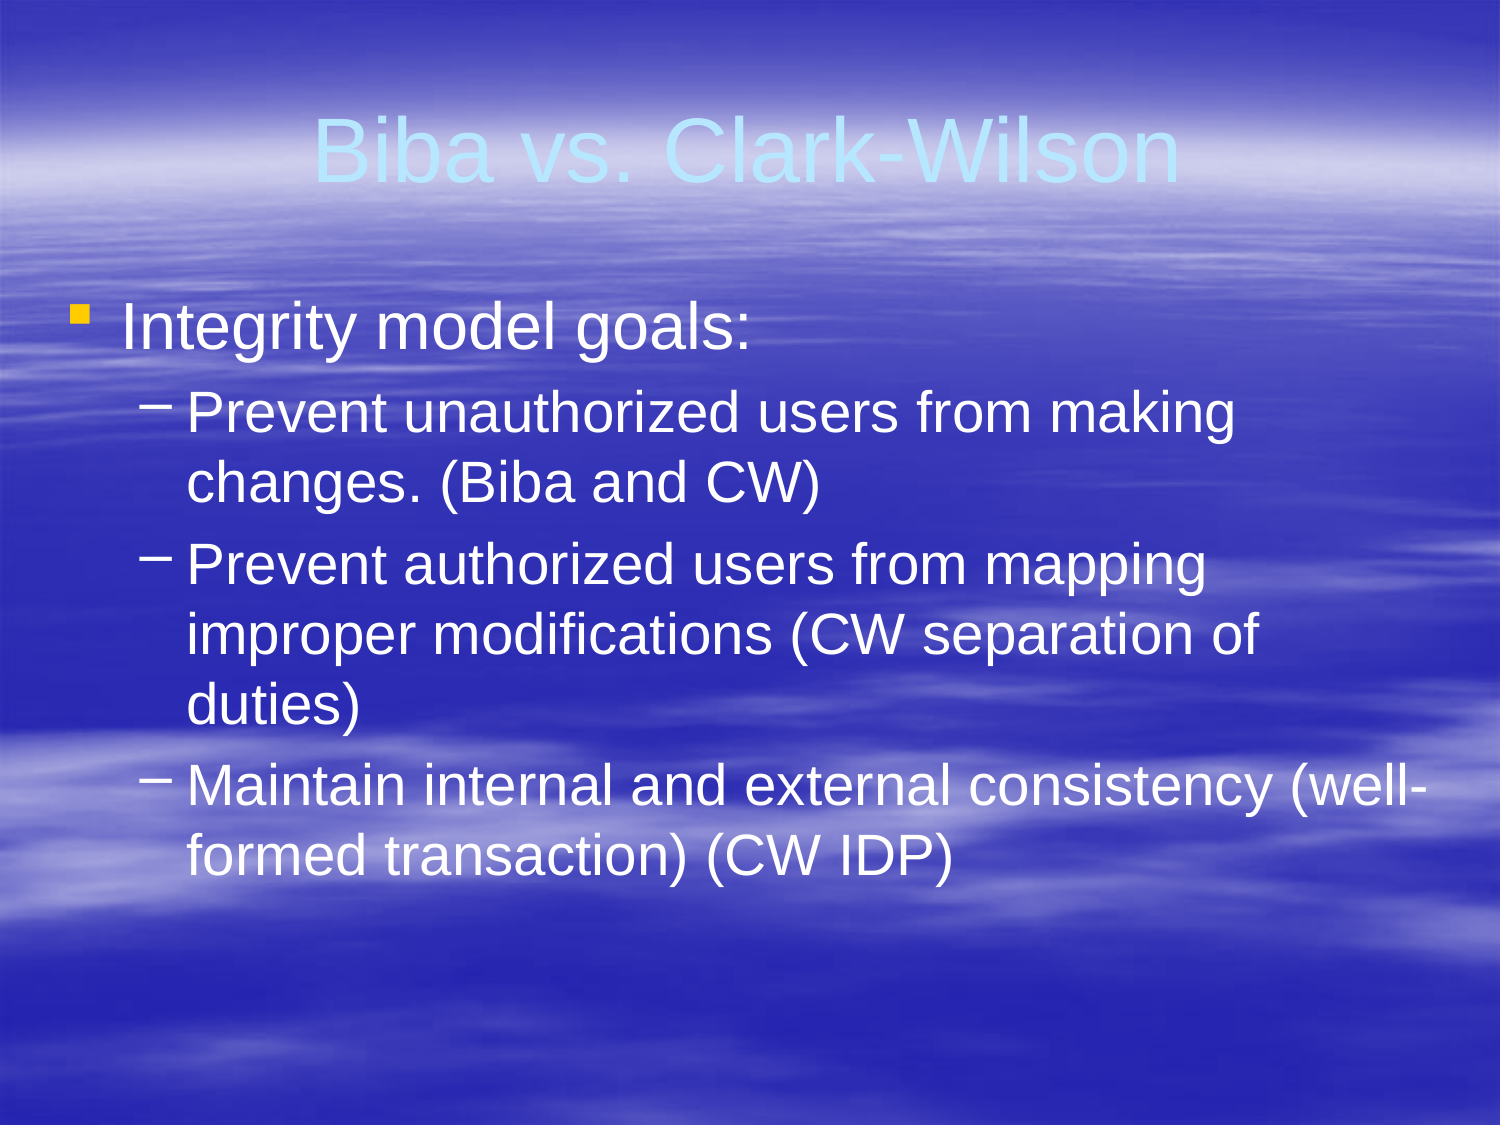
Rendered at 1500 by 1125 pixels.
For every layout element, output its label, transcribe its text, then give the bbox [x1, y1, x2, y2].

title Biba vs. Clark-Wilson [49, 37, 1446, 256]
list Integrity model goals: Prevent unauthorized users from making changes. (Biba and CW) Prevent authorized users from mapping improper modifications (CW separation of duties) Maintain internal and external consistency (well-formed transaction) (CW IDP) [49, 274, 1451, 1001]
